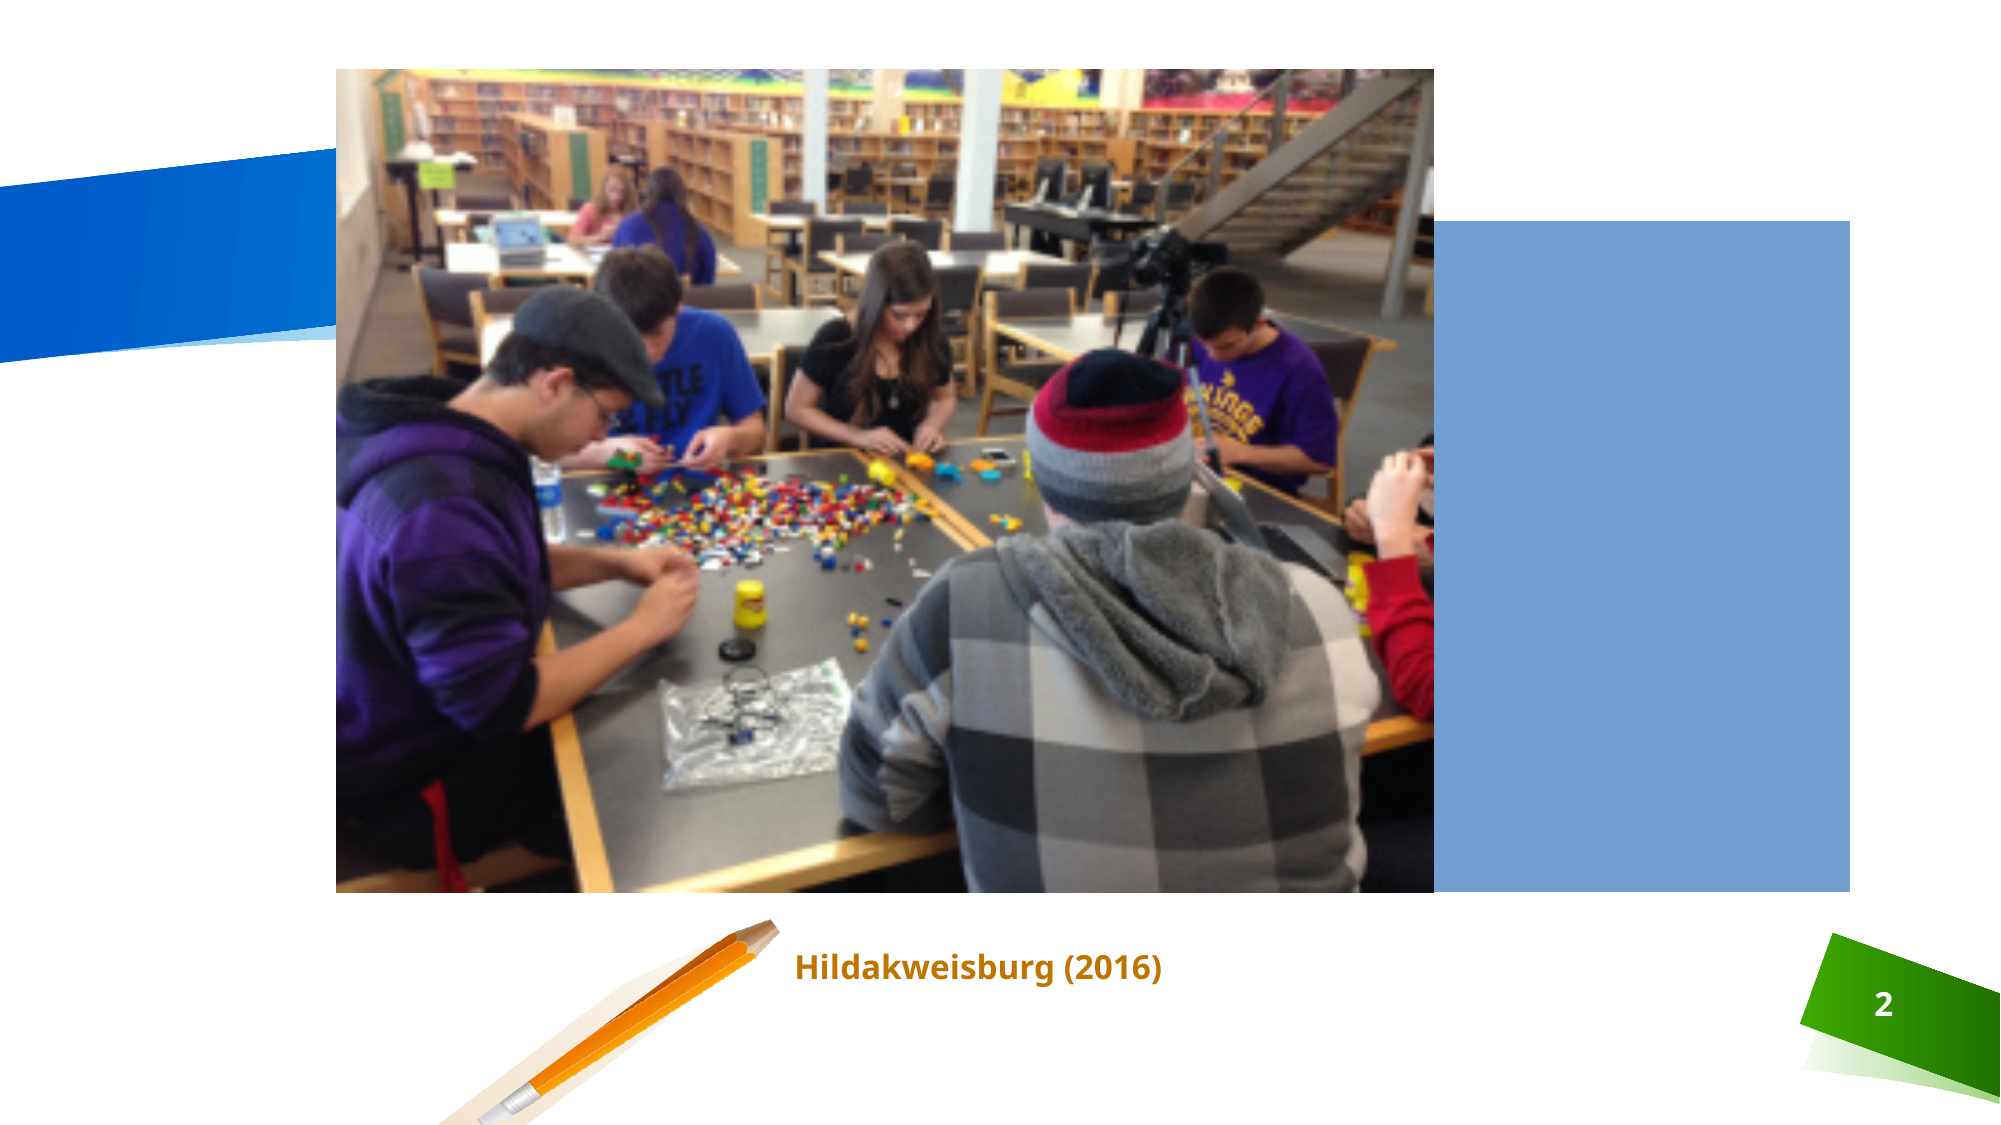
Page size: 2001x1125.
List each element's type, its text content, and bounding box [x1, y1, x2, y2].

slide_number 2 [1831, 975, 1937, 1036]
picture [336, 69, 1434, 893]
footer Hildakweisburg (2016) [794, 936, 1228, 996]
picture [469, 908, 794, 1125]
